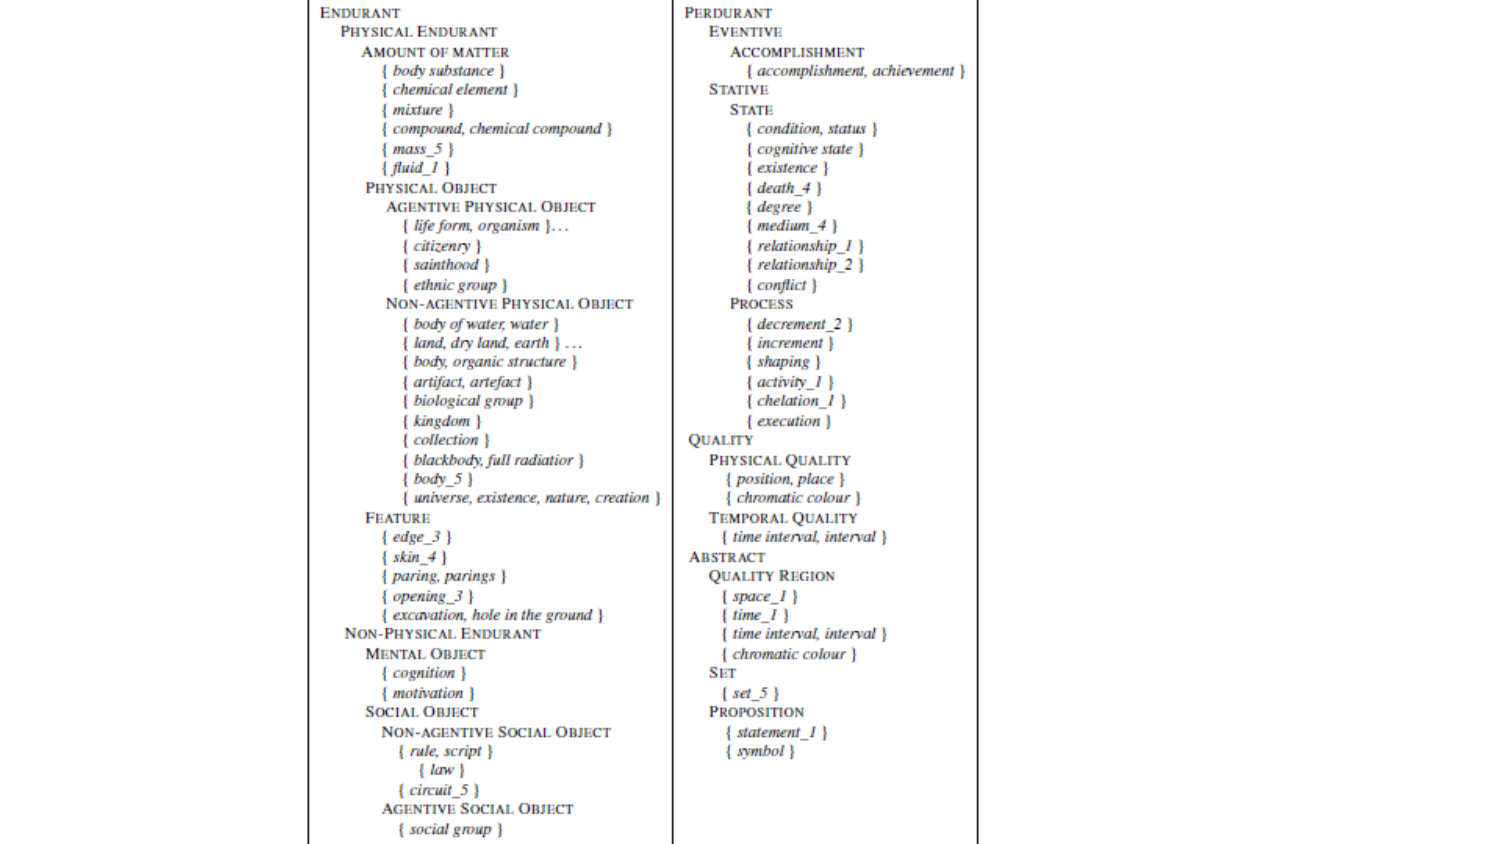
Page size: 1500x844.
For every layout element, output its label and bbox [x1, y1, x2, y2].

picture [299, 0, 985, 844]
